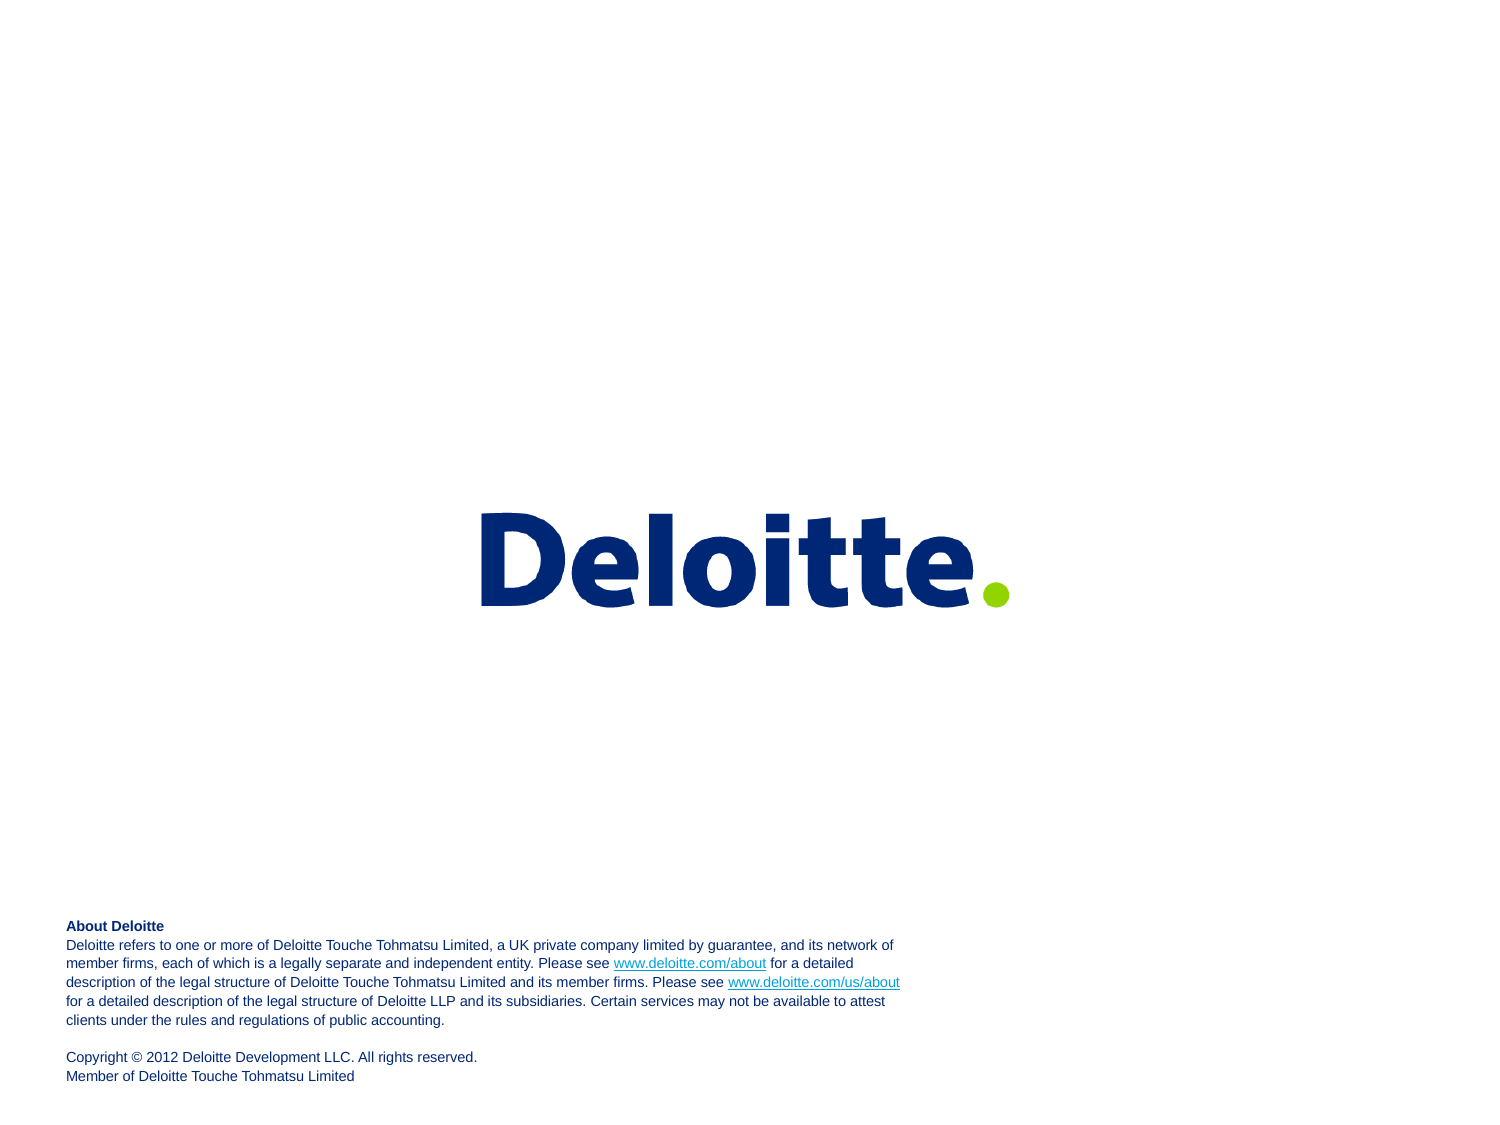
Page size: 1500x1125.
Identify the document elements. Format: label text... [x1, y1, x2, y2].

list About Deloitte Deloitte refers to one or more of Deloitte Touche Tohmatsu Limited, a UK private company limited by guarantee, and its network of member firms, each of which is a legally separate and independent entity. Please see www.deloitte.com/about for a detailed description of the legal structure of Deloitte Touche Tohmatsu Limited and its member firms. Please see www.deloitte.com/us/about for a detailed description of the legal structure of Deloitte LLP and its subsidiaries. Certain services may not be available to attest clients under the rules and regulations of public accounting. Copyright © 2012 Deloitte Development LLC. All rights reserved. Member of Deloitte Touche Tohmatsu Limited [66, 895, 903, 1085]
picture [466, 497, 1033, 628]
